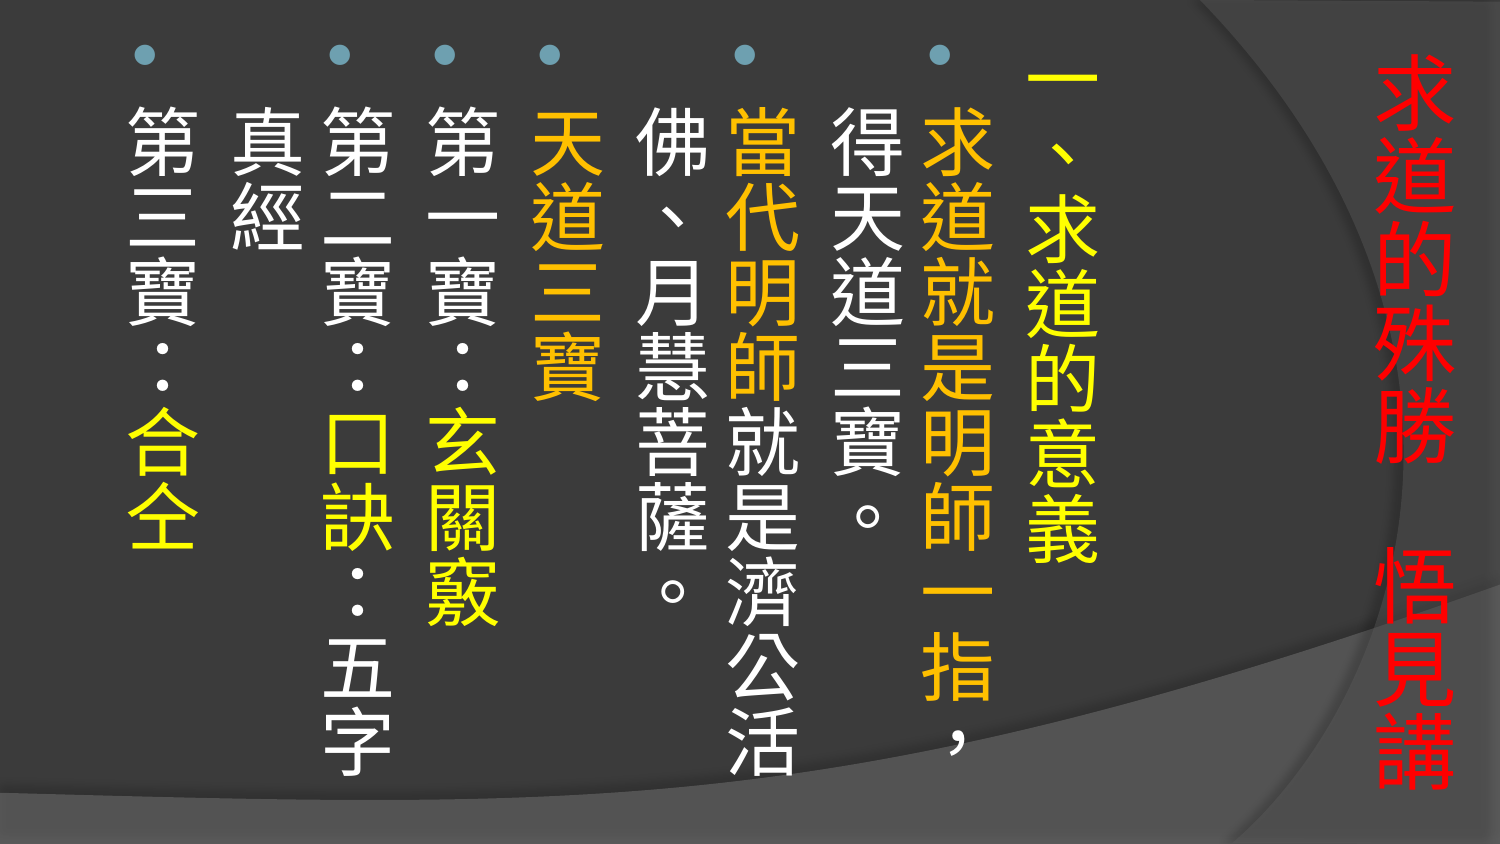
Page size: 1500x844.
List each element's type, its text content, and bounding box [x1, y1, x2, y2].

title 求道的殊勝 悟見講 [1352, 20, 1473, 824]
list 一、求道的意義 求道就是明師一指，得天道三寶。 當代明師就是濟公活佛、月慧菩薩。 天道三寶 第一寶：玄關竅 第二寶：口訣：五字真經 第三寶：合仝 [17, 20, 1341, 824]
